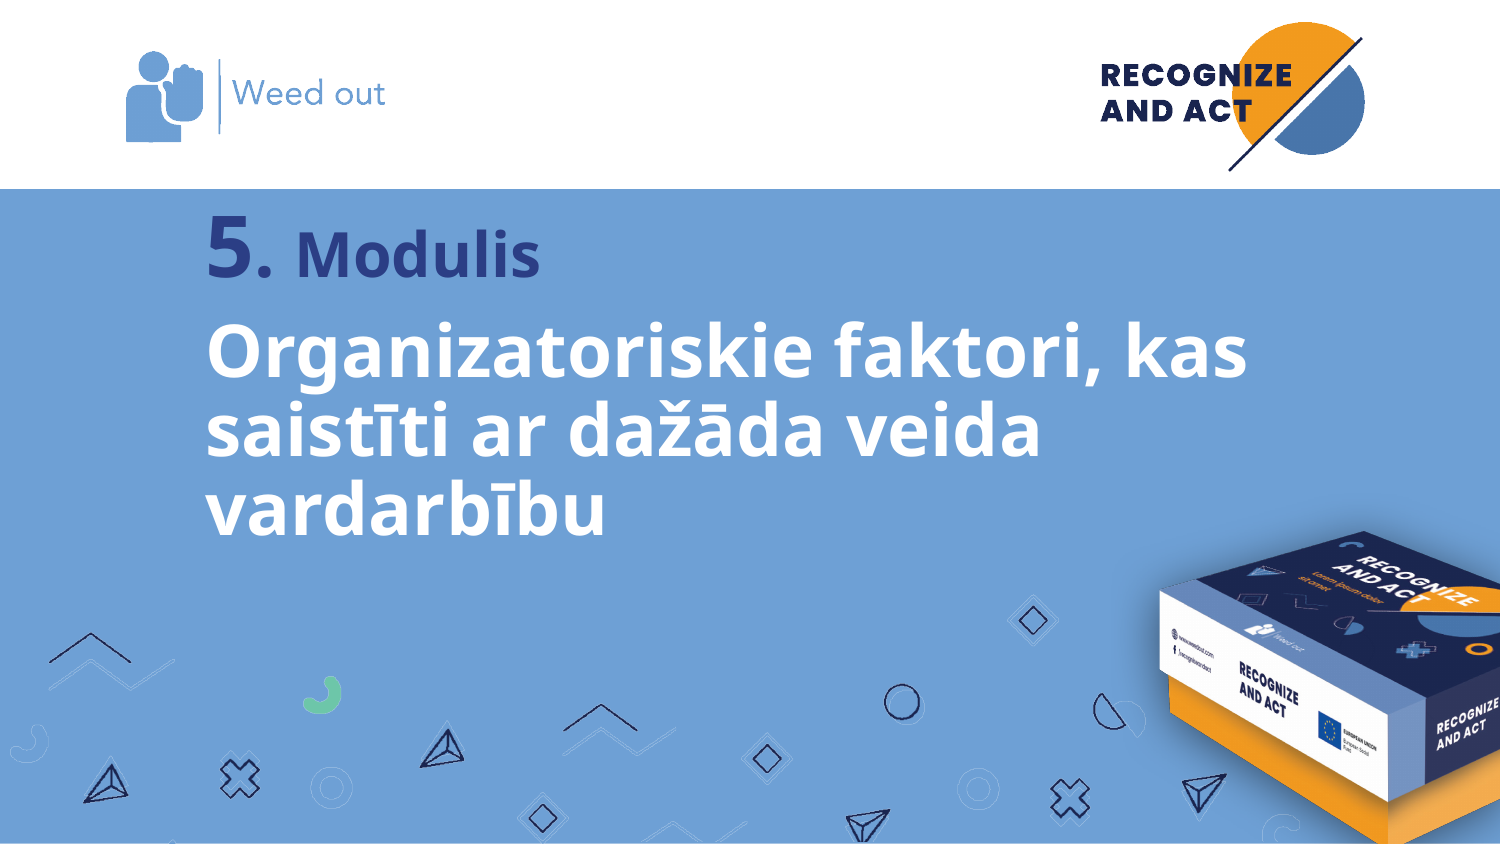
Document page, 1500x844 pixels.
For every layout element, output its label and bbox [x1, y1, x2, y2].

picture [0, 188, 1500, 844]
picture [126, 50, 385, 143]
picture [1100, 21, 1365, 172]
